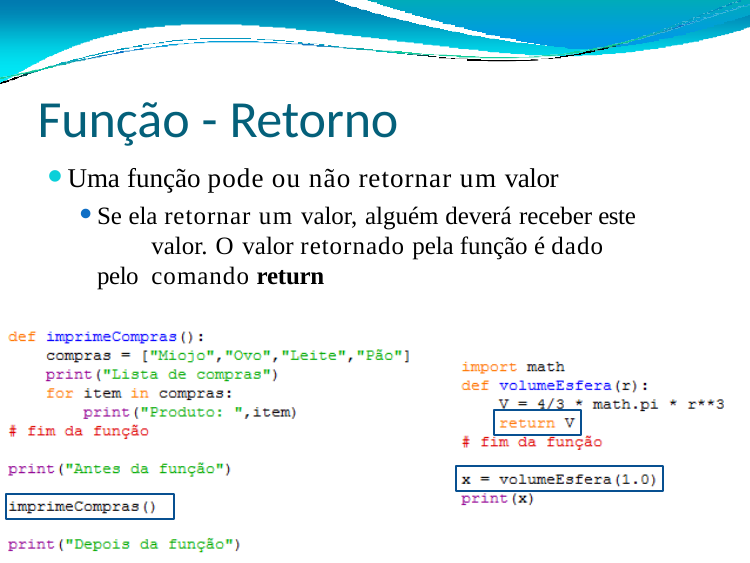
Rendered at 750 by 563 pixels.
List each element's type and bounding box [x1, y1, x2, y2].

text_box [0, 0, 750, 563]
text_box [4, 327, 738, 557]
